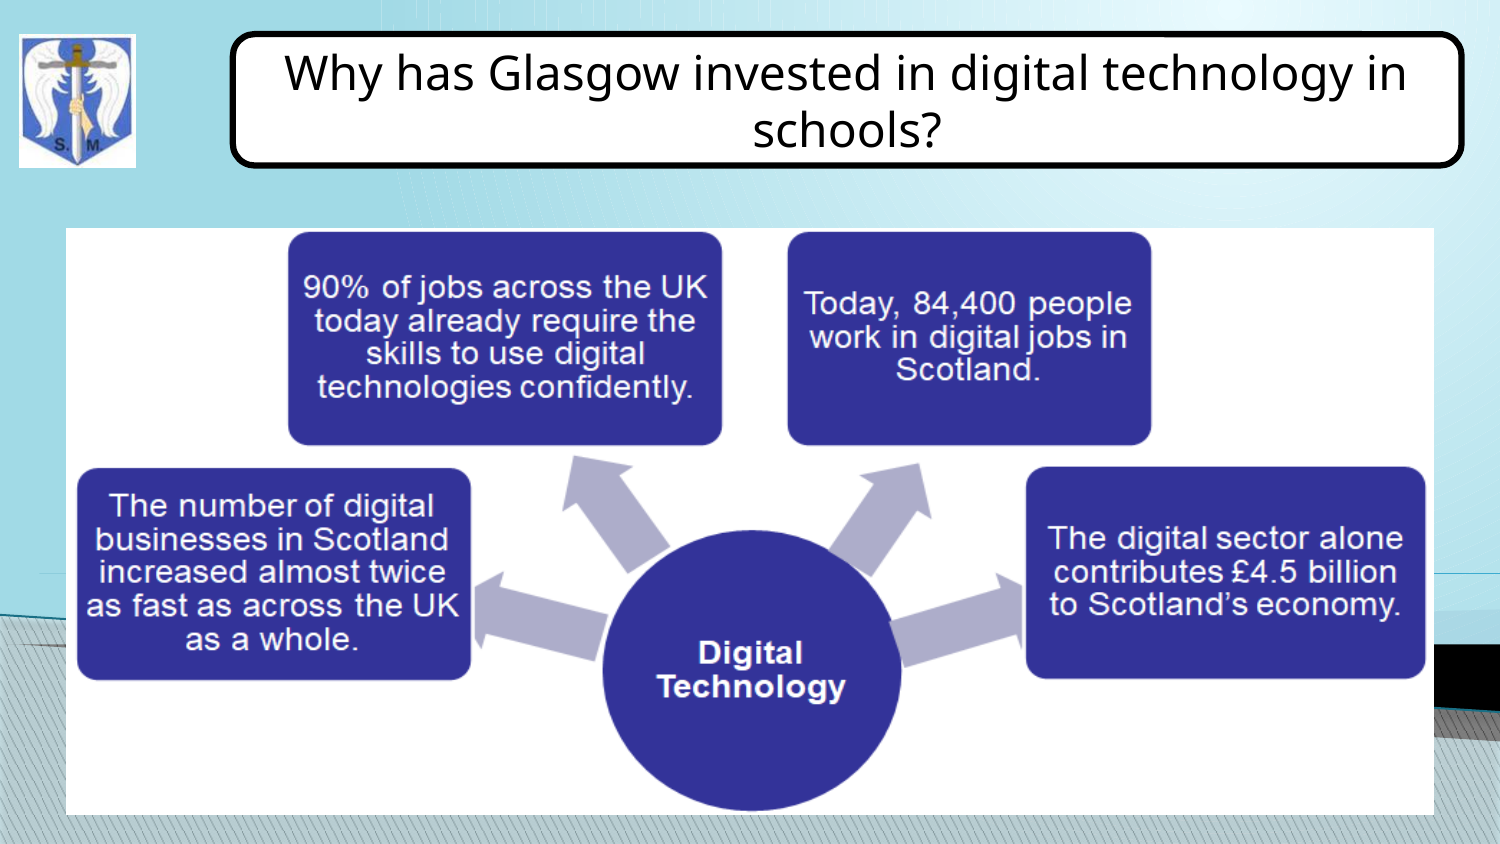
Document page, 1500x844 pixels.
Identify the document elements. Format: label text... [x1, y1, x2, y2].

picture [5, 227, 1500, 816]
picture [18, 33, 137, 168]
text_box Why has Glasgow invested in digital technology in schools? [232, 34, 1462, 166]
